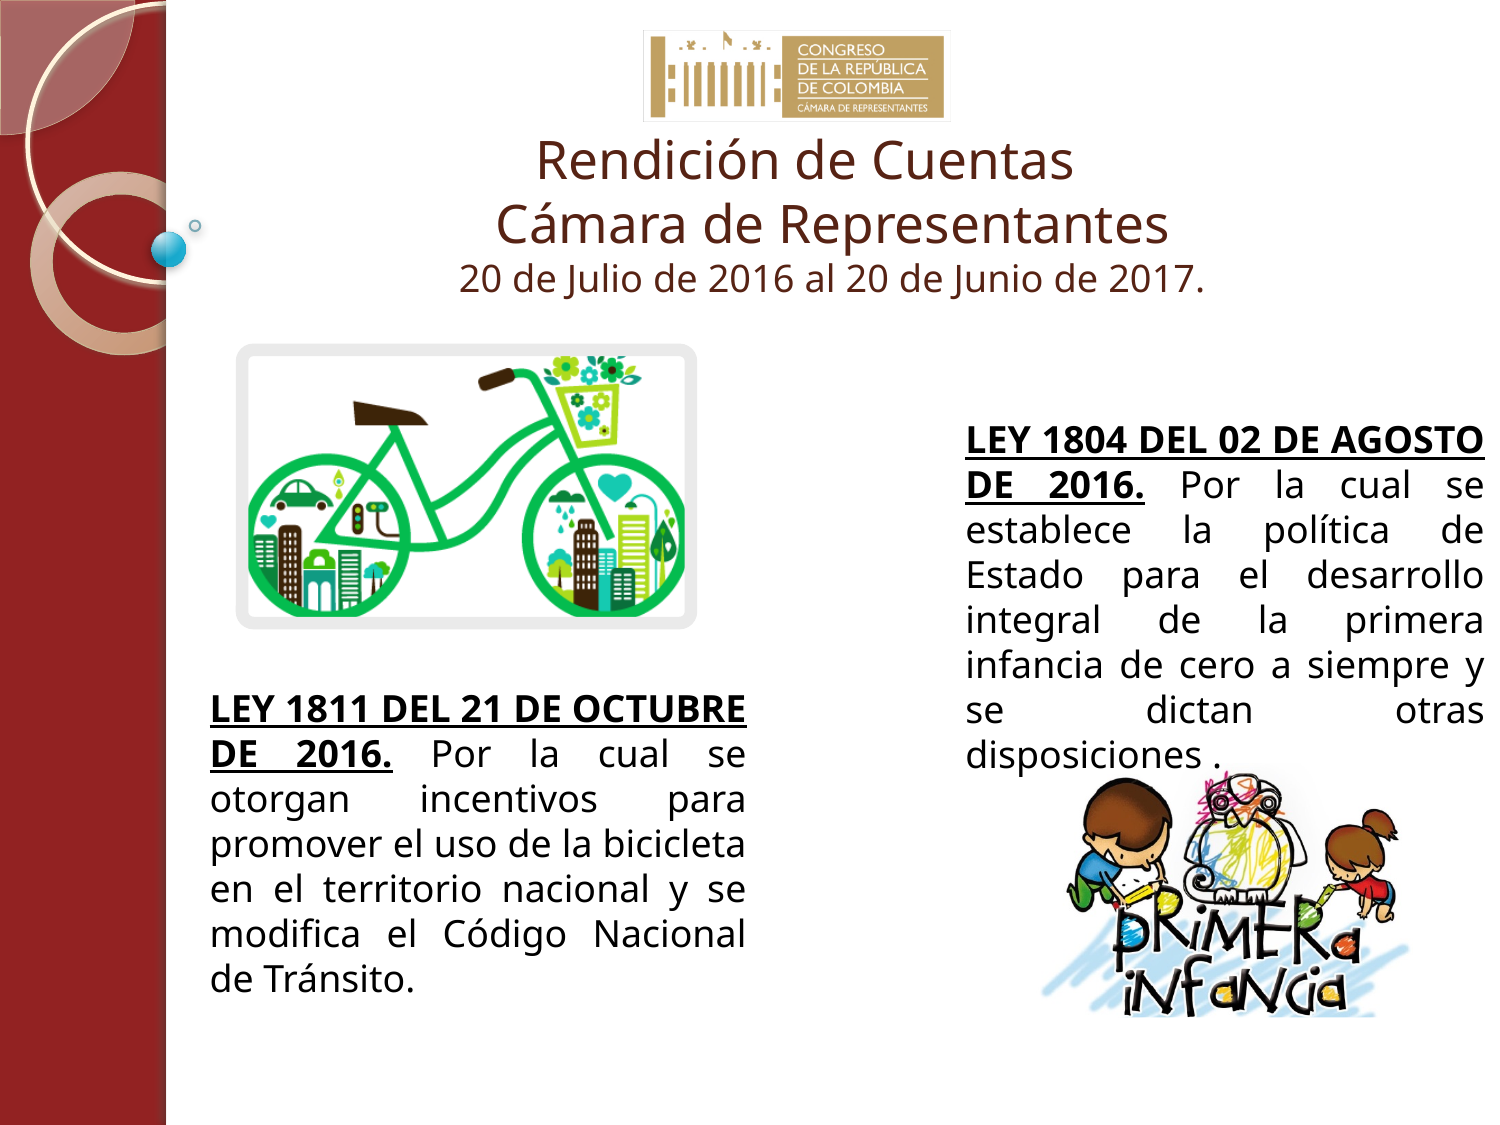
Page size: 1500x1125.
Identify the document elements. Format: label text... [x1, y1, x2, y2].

text_box LEY 1804 DEL 02 DE AGOSTO DE 2016. Por la cual se establece la política de Estado para el desarrollo integral de la primera infancia de cero a siempre y se dictan otras disposiciones . [950, 408, 1500, 784]
title Rendición de Cuentas Cámara de Representantes 20 de Julio de 2016 al 20 de Junio de 2017. [301, 118, 1365, 308]
picture [241, 349, 692, 624]
picture [643, 30, 952, 123]
picture [1030, 762, 1421, 1018]
text_box LEY 1811 DEL 21 DE OCTUBRE DE 2016. Por la cual se otorgan incentivos para promover el uso de la bicicleta en el territorio nacional y se modifica el Código Nacional de Tránsito. [194, 677, 762, 1008]
